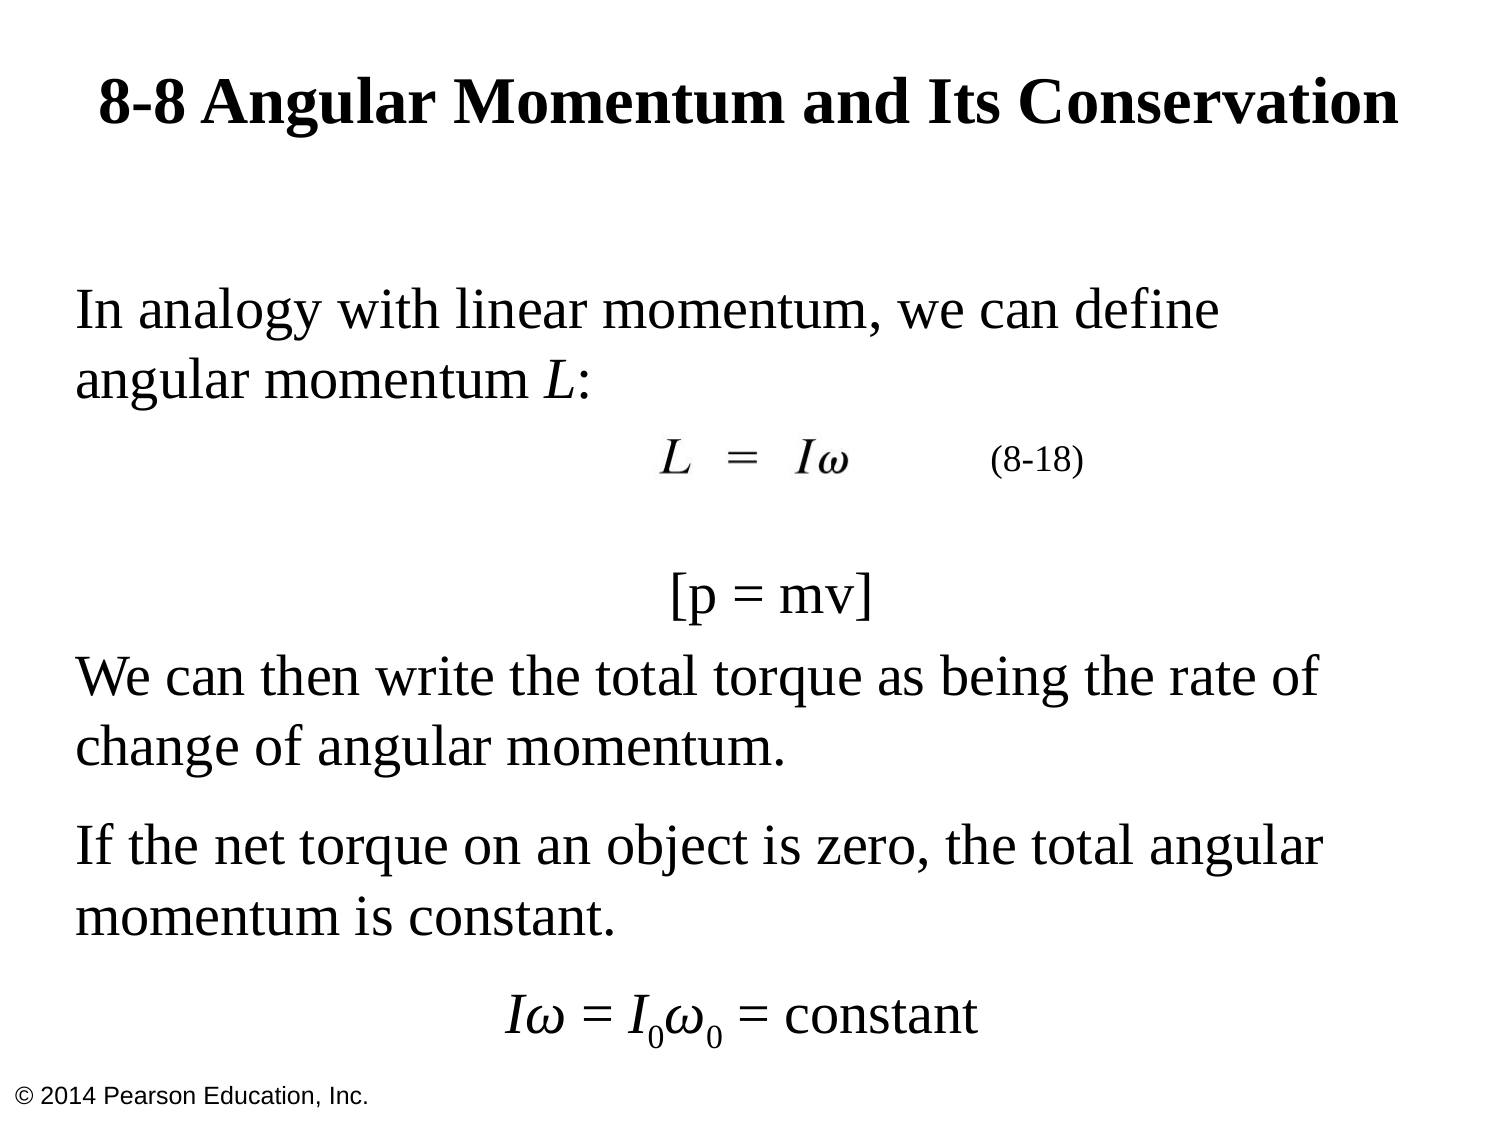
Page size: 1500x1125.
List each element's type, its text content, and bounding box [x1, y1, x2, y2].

slide_number © 2014 Pearson Education, Inc. [0, 1065, 401, 1125]
title 8-8 Angular Momentum and Its Conservation [75, 2, 1425, 191]
text_box (8-18) [975, 426, 1100, 487]
picture [653, 432, 850, 488]
text_box [p = mv] [654, 547, 890, 633]
list In analogy with linear momentum, we can define angular momentum L: We can then write the total torque as being the rate of change of angular momentum. If the net torque on an object is zero, the total angular momentum is constant. Iω = I0ω0 = constant [75, 262, 1425, 1005]
